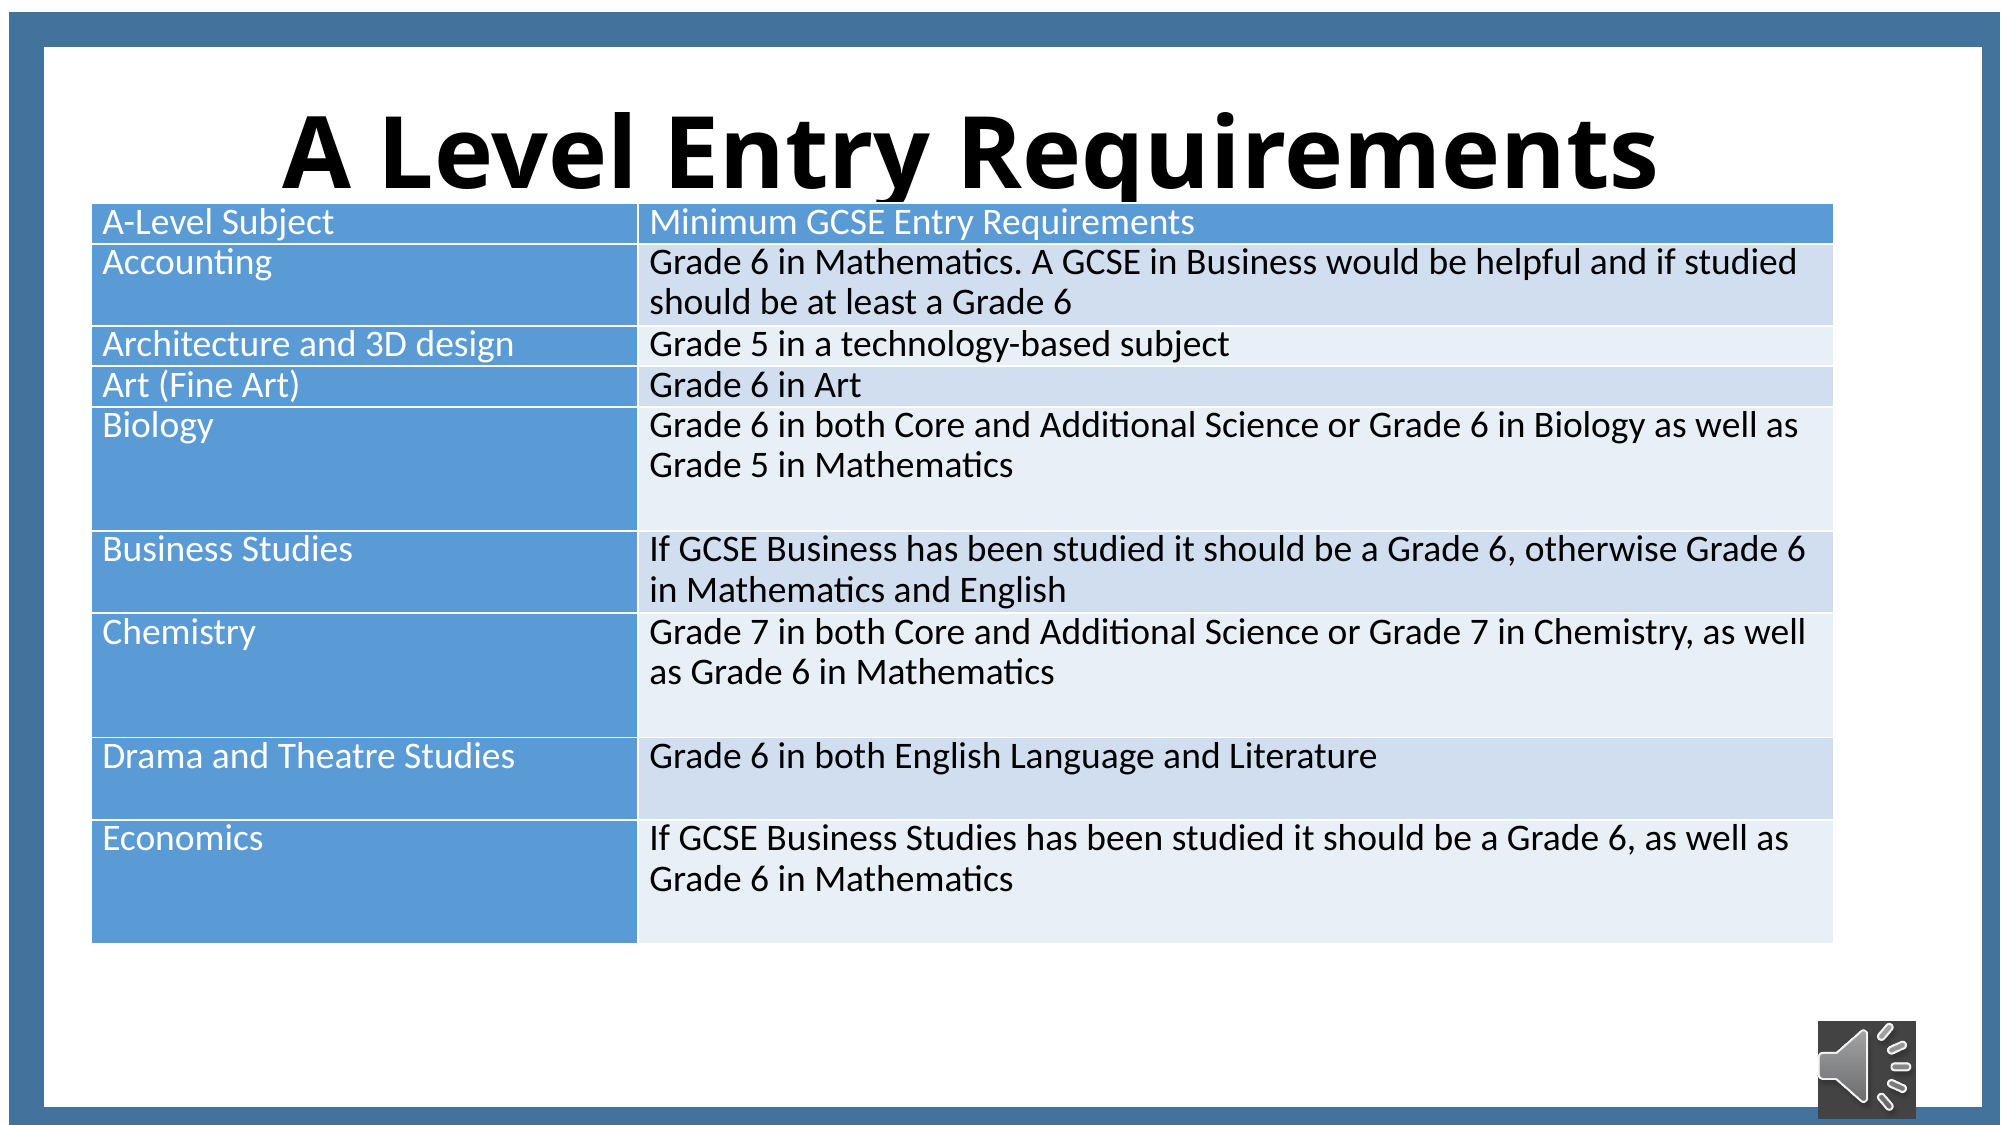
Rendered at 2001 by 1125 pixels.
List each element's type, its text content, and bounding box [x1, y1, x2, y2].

table_cell Business Studies [92, 532, 637, 612]
picture [1817, 1019, 1918, 1120]
table_cell Architecture and 3D design [92, 327, 637, 365]
table_cell Grade 6 in Art [639, 367, 1833, 406]
table_cell Accounting [92, 245, 637, 325]
table_cell Grade 6 in both English Language and Literature [639, 738, 1833, 819]
table_cell Grade 7 in both Core and Additional Science or Grade 7 in Chemistry, as well as Grade 6 in Mathematics [639, 614, 1833, 737]
table_header Minimum GCSE Entry Requirements [639, 204, 1833, 243]
table_cell Chemistry [92, 614, 637, 737]
table_cell If GCSE Business has been studied it should be a Grade 6, otherwise Grade 6 in Mathematics and English [639, 532, 1833, 612]
table_cell Biology [92, 408, 637, 530]
table_cell If GCSE Business Studies has been studied it should be a Grade 6, as well as Grade 6 in Mathematics [639, 821, 1833, 943]
table_header A-Level Subject [92, 204, 637, 243]
table_cell Grade 6 in both Core and Additional Science or Grade 6 in Biology as well as Grade 5 in Mathematics [639, 408, 1833, 530]
table_cell Grade 6 in Mathematics. A GCSE in Business would be helpful and if studied should be at least a Grade 6 [639, 245, 1833, 325]
table_cell Art (Fine Art) [92, 367, 637, 406]
text_box A Level Entry Requirements [109, 28, 1835, 202]
table_cell Drama and Theatre Studies [92, 738, 637, 819]
text_box [25, 28, 2000, 1125]
table_cell Economics [92, 821, 637, 943]
table_cell Grade 5 in a technology-based subject [639, 327, 1833, 365]
